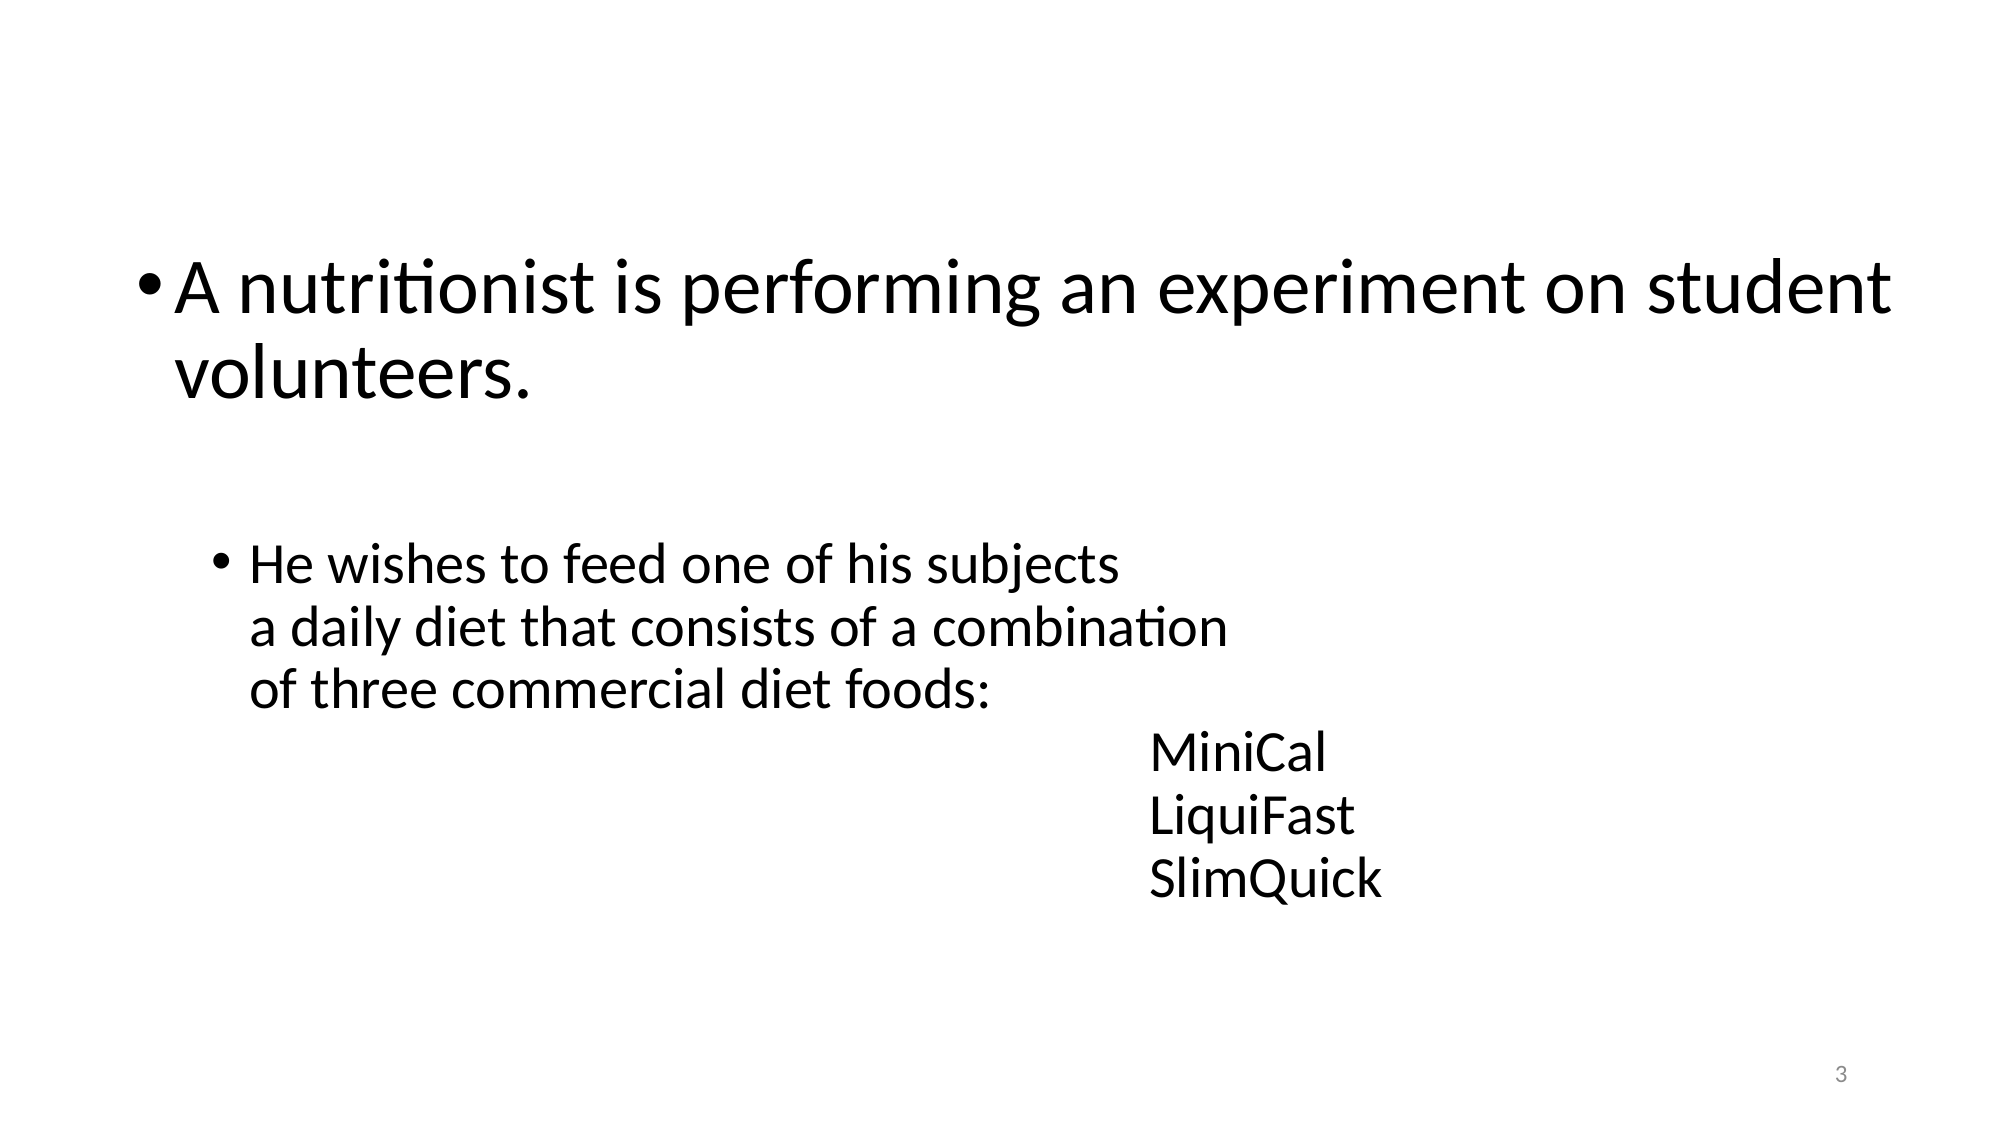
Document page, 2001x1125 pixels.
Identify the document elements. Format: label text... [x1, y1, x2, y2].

slide_number 3 [1412, 1042, 1863, 1103]
list A nutritionist is performing an experiment on student volunteers. He wishes to feed one of his subjects a daily diet that consists of a combination of three commercial diet foods: MiniCal LiquiFast SlimQuick [121, 237, 1914, 1108]
